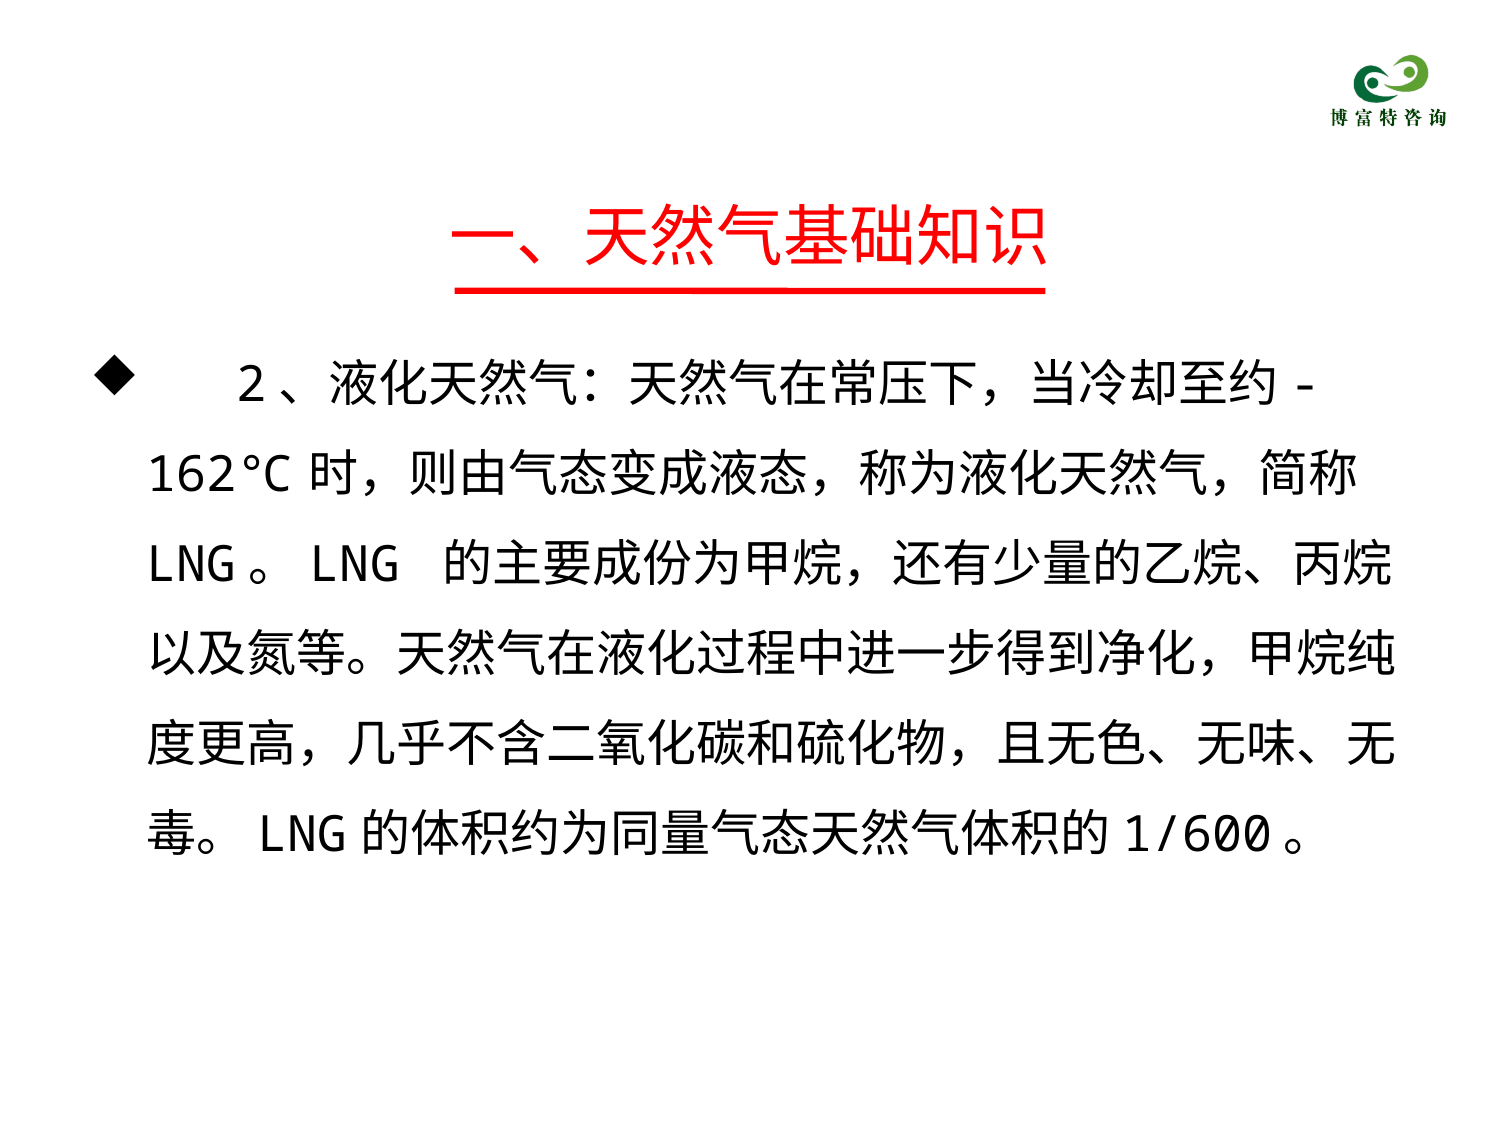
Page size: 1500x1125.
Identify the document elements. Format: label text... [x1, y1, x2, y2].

title 一、天然气基础知识 [75, 186, 1425, 303]
picture [1316, 54, 1465, 129]
list 2、液化天然气：天然气在常压下，当冷却至约-162℃时，则由气态变成液态，称为液化天然气，简称LNG。LNG 的主要成份为甲烷，还有少量的乙烷、丙烷以及氮等。天然气在液化过程中进一步得到净化，甲烷纯度更高，几乎不含二氧化碳和硫化物，且无色、无味、无毒。LNG的体积约为同量气态天然气体积的1/600。 [75, 314, 1425, 1095]
